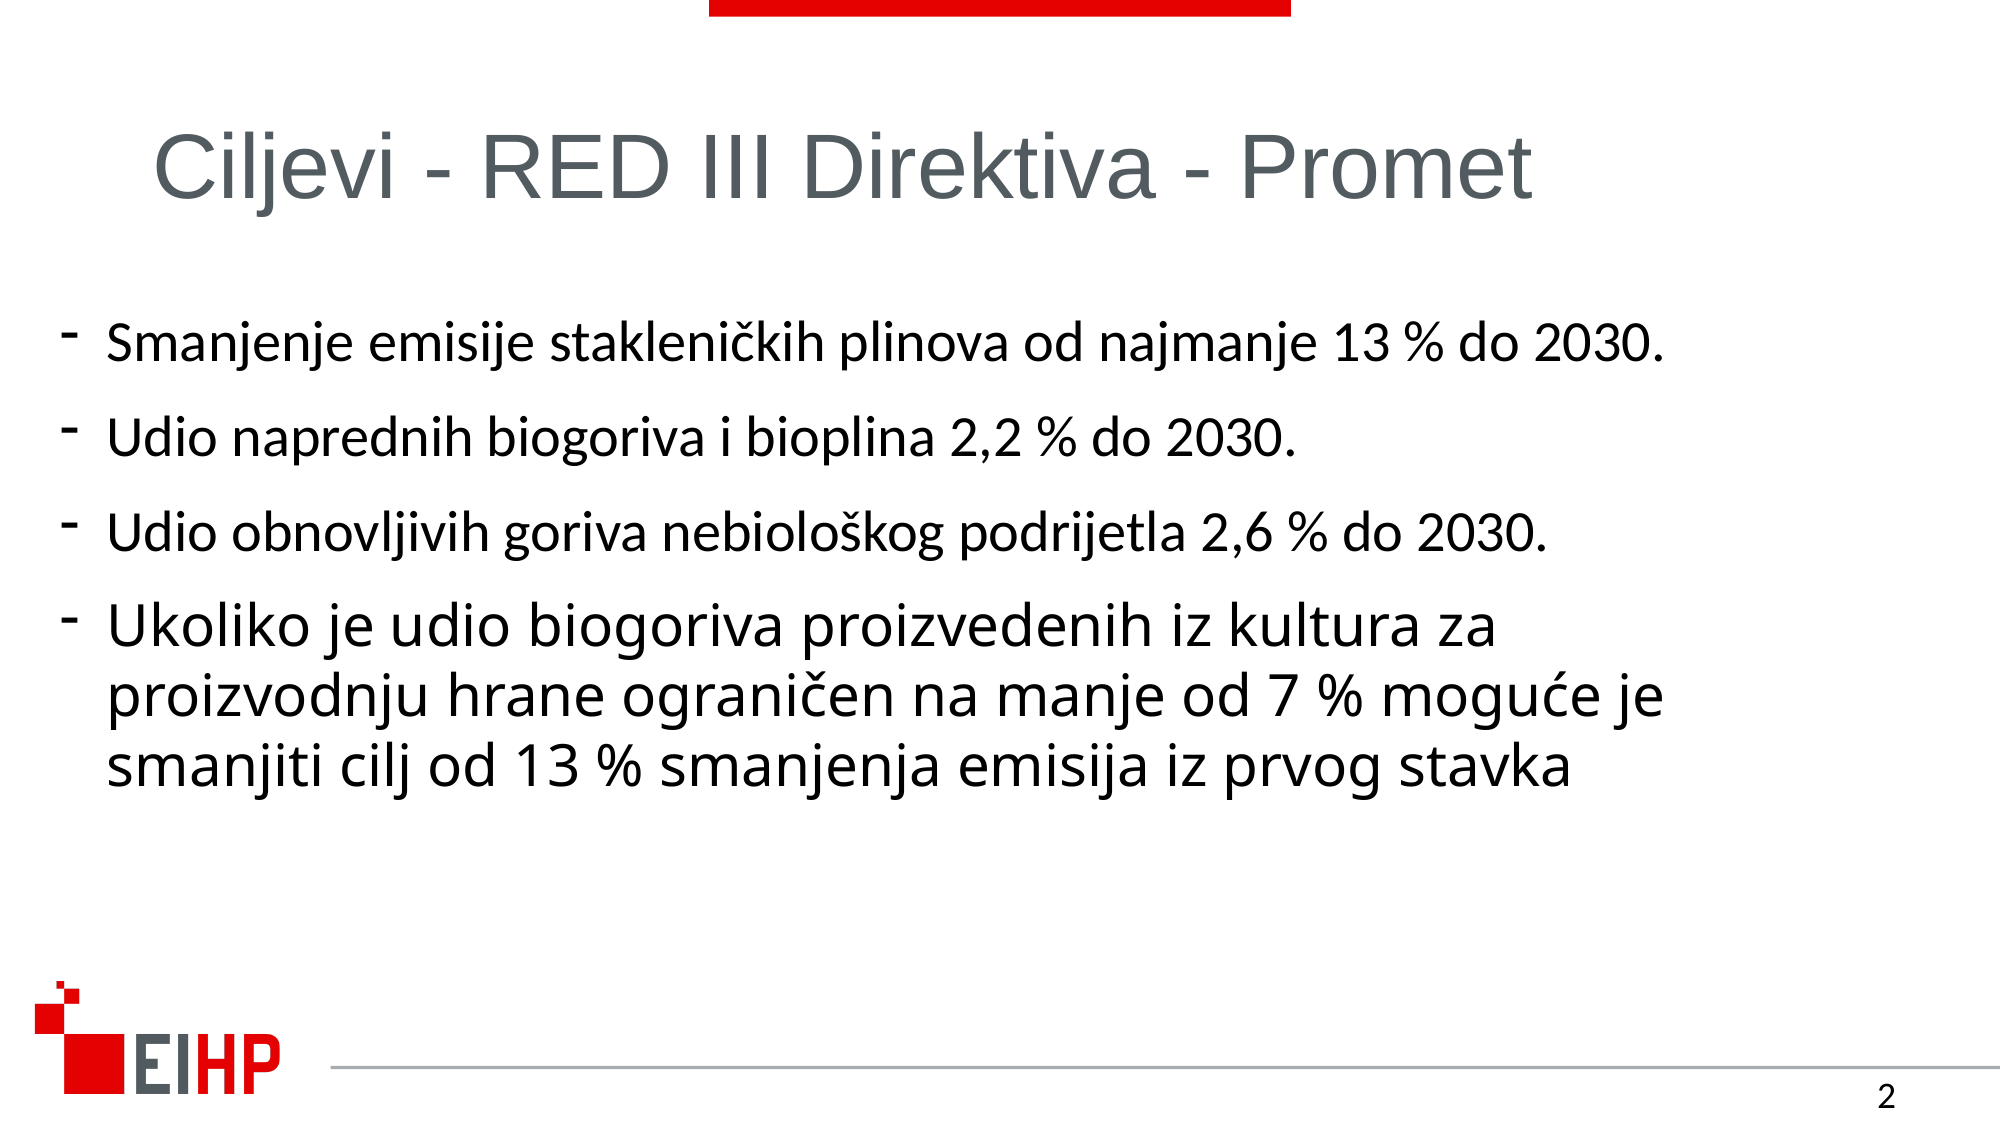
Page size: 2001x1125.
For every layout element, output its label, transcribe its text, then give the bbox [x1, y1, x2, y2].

text_box Smanjenje emisije stakleničkih plinova od najmanje 13 % do 2030. Udio naprednih biogoriva i bioplina 2,2 % do 2030. Udio obnovljivih goriva nebiološkog podrijetla 2,6 % do 2030. Ukoliko je udio biogoriva proizvedenih iz kultura za proizvodnju hrane ograničen na manje od 7 % moguće je smanjiti cilj od 13 % smanjenja emisija iz prvog stavka [45, 296, 1828, 806]
title Ciljevi - RED III Direktiva - Promet [137, 59, 1863, 278]
